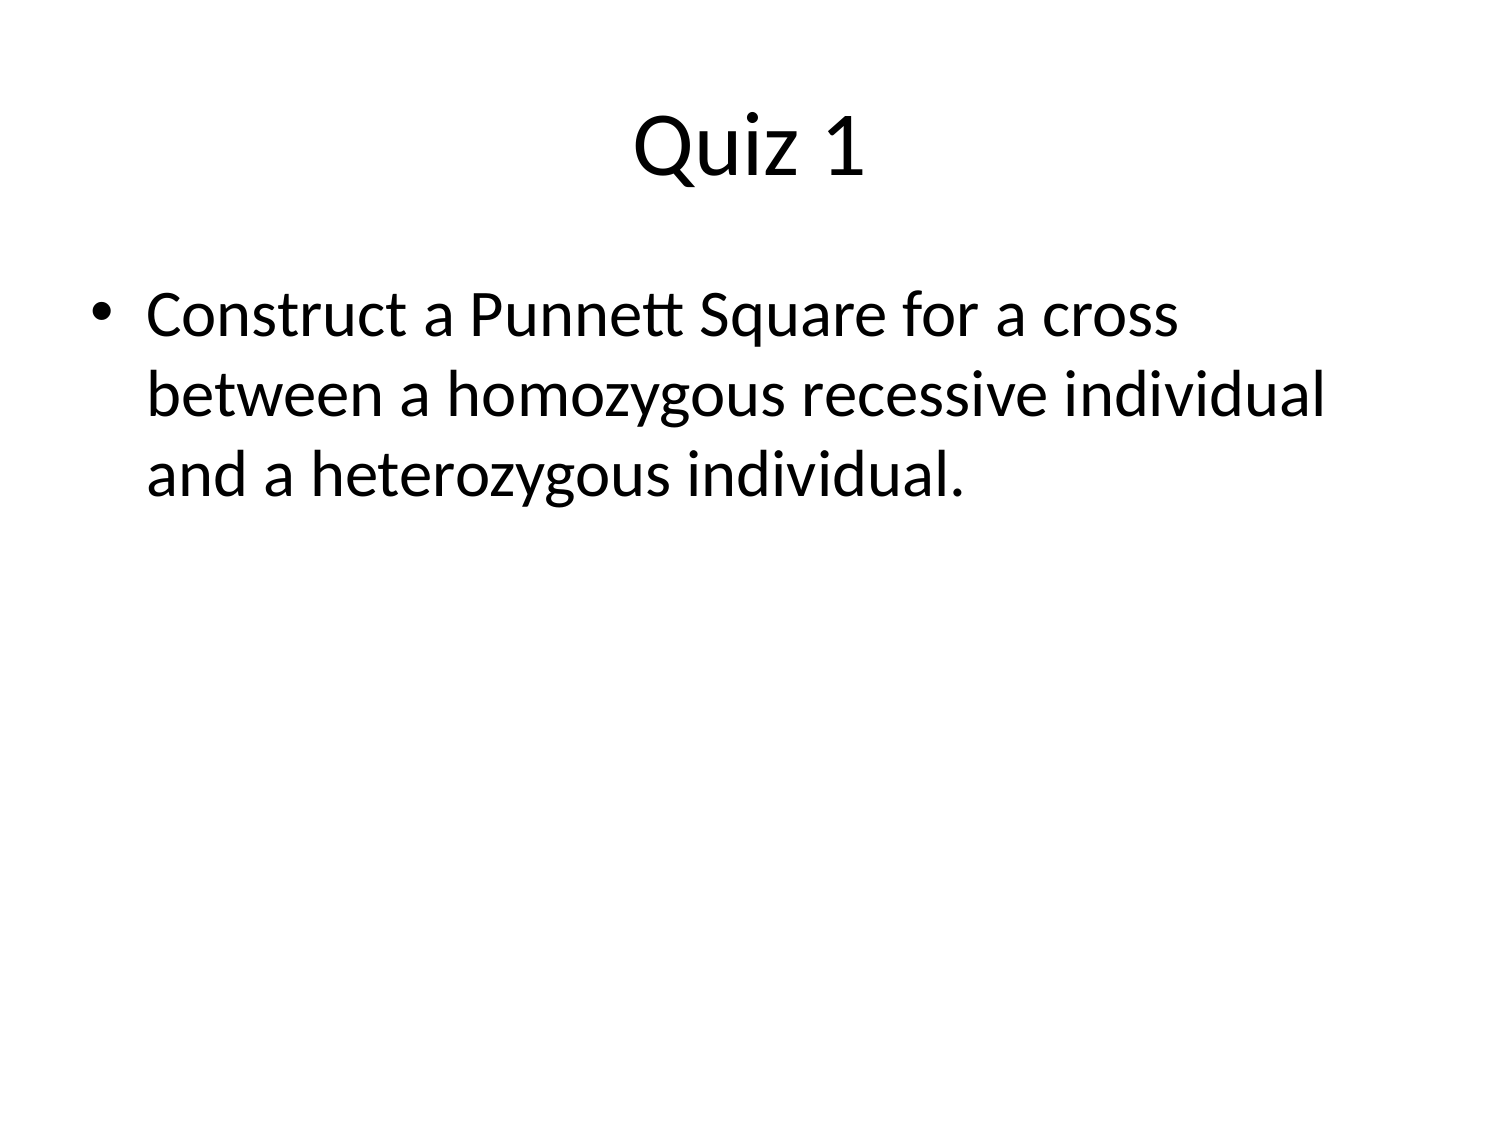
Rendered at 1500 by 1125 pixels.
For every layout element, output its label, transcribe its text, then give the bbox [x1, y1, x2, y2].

title Quiz 1 [75, 45, 1425, 233]
list Construct a Punnett Square for a cross between a homozygous recessive individual and a heterozygous individual. [75, 262, 1425, 1005]
